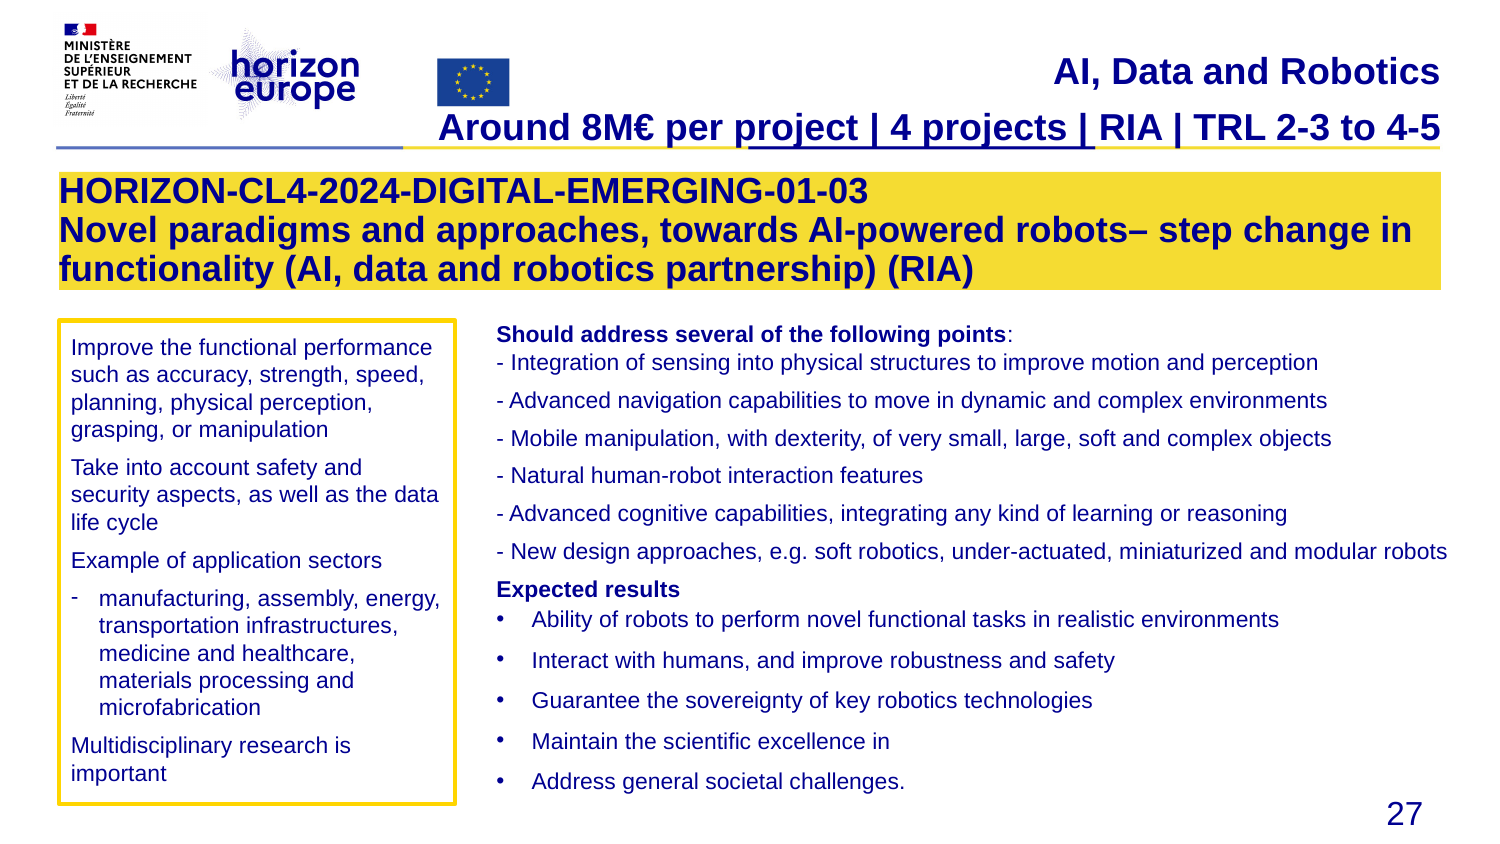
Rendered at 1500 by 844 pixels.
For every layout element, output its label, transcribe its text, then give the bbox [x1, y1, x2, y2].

picture [0, 0, 1499, 844]
list AI, Data and Robotics Around 8M€ per project | 4 projects | RIA | TRL 2-3 to 4-5 [405, 54, 1441, 142]
list Improve the functional performance such as accuracy, strength, speed, planning, physical perception, grasping, or manipulation Take into account safety and security aspects, as well as the data life cycle Example of application sectors manufacturing, assembly, energy, transportation infrastructures, medicine and healthcare, materials processing and microfabrication Multidisciplinary research is important [59, 320, 456, 805]
slide_number 27 [1246, 784, 1438, 844]
title HORIZON-CL4-2024-DIGITAL-EMERGING-01-03 Novel paradigms and approaches, towards AI-powered robots– step change in functionality (AI, data and robotics partnership) (RIA) [59, 171, 1441, 290]
list Should address several of the following points: - Integration of sensing into physical structures to improve motion and perception - Advanced navigation capabilities to move in dynamic and complex environments - Mobile manipulation, with dexterity, of very small, large, soft and complex objects - Natural human-robot interaction features - Advanced cognitive capabilities, integrating any kind of learning or reasoning - New design approaches, e.g. soft robotics, under-actuated, miniaturized and modular robots Expected results Ability of robots to perform novel functional tasks in realistic environments Interact with humans, and improve robustness and safety Guarantee the sovereignty of key robotics technologies Maintain the scientific excellence in Address general societal challenges. [496, 319, 1468, 805]
